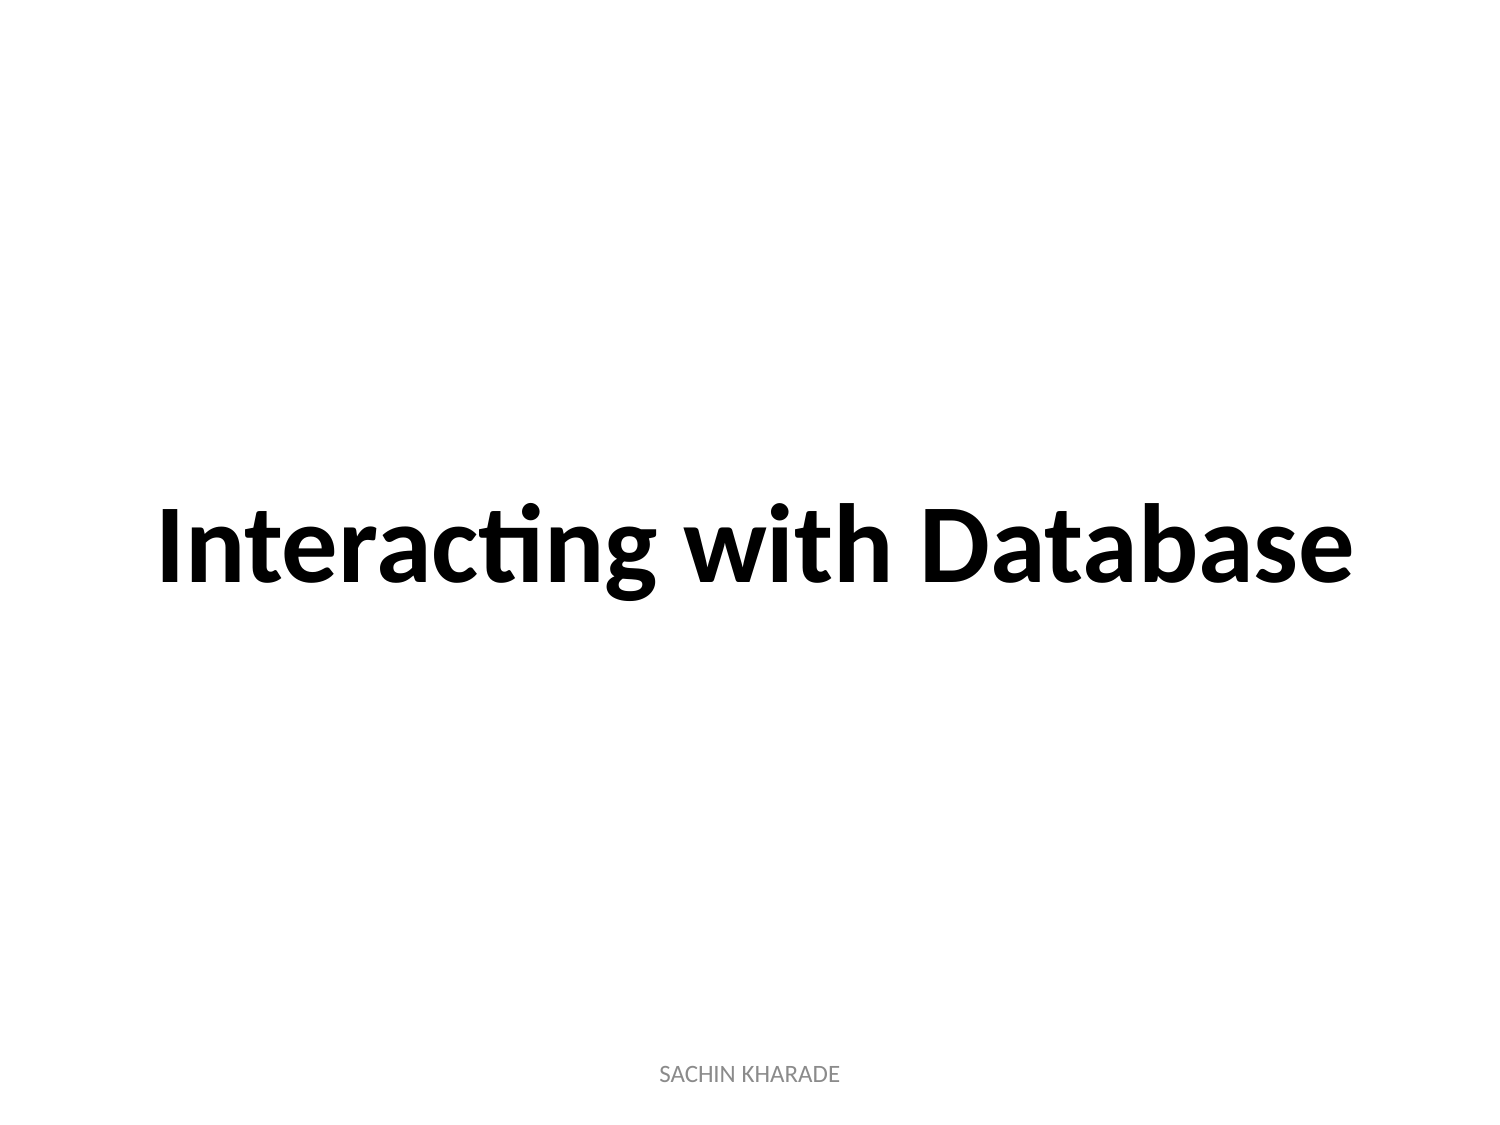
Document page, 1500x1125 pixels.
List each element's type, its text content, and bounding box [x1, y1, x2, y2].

footer SACHIN KHARADE [512, 1042, 988, 1103]
title Interacting with Database [82, 349, 1430, 727]
